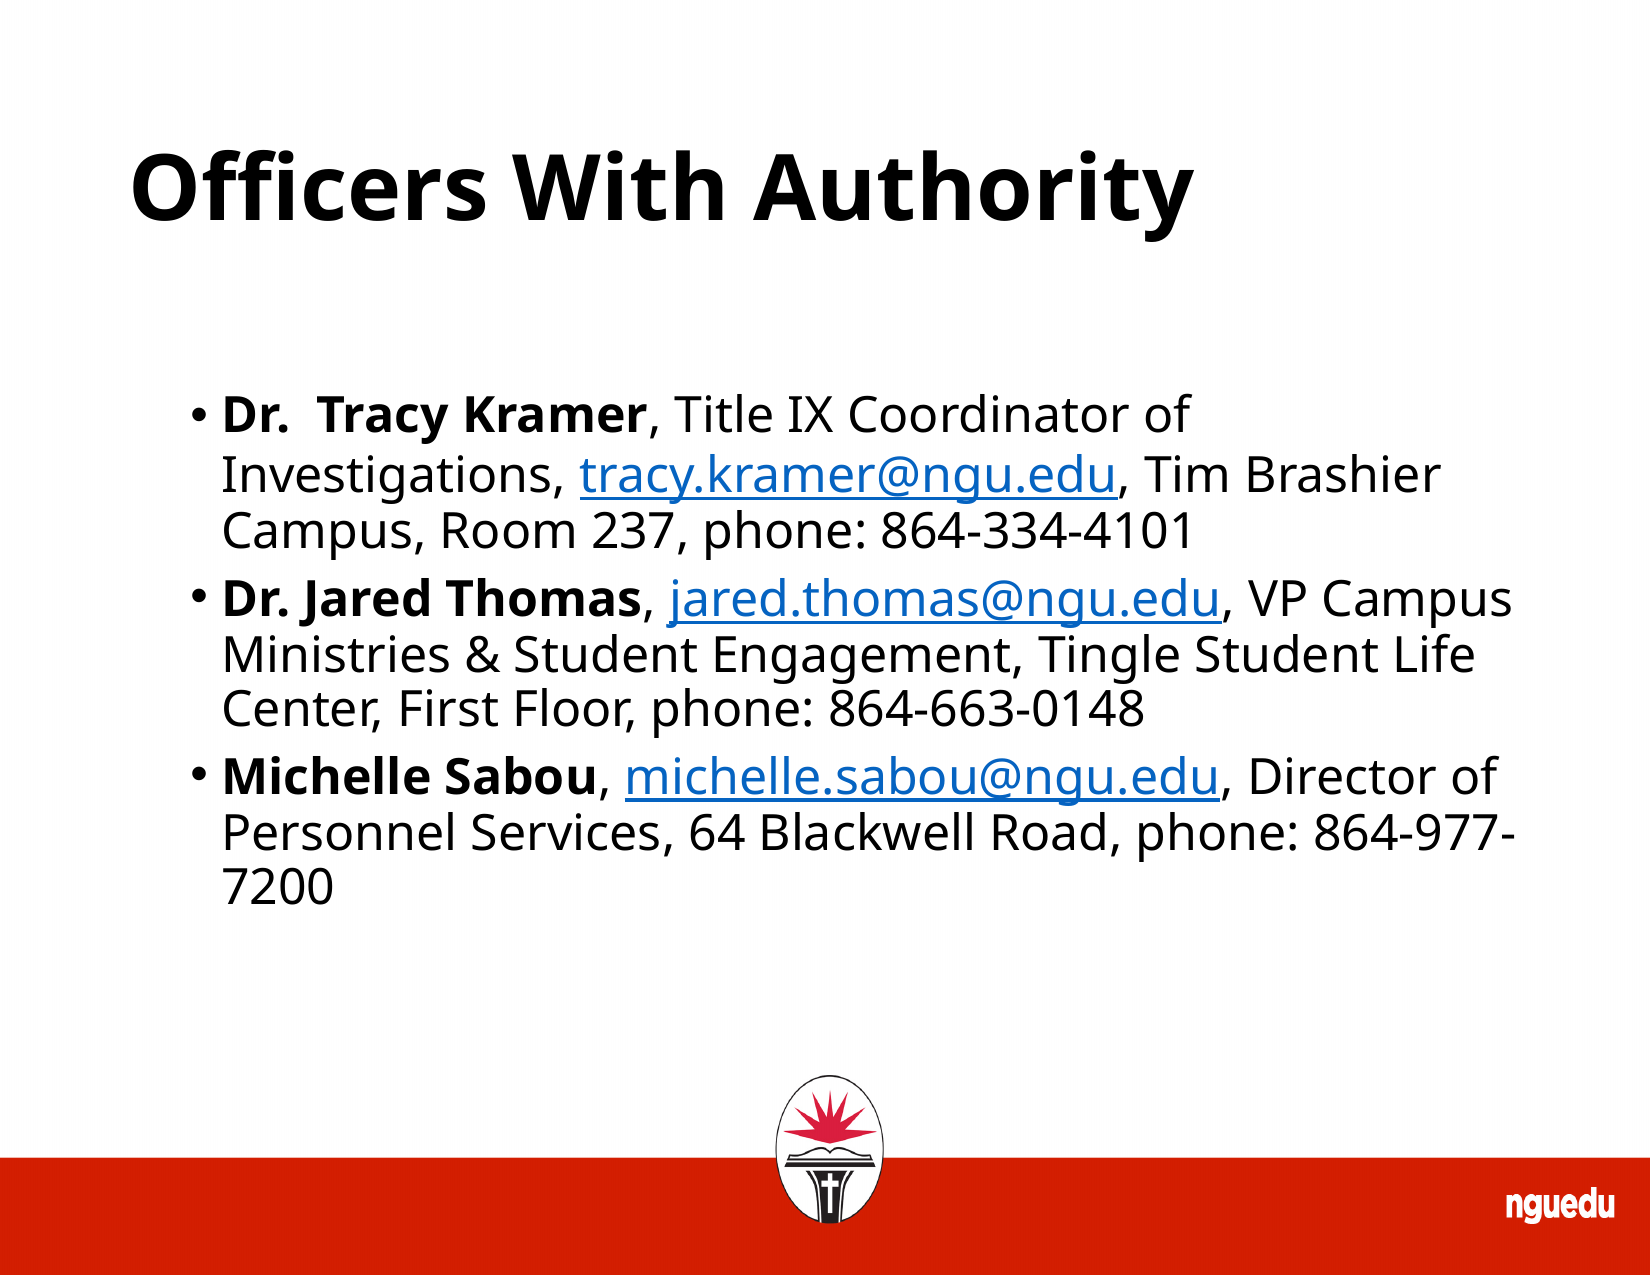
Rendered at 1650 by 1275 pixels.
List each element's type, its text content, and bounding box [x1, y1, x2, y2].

list Dr. Tracy Kramer, Title IX Coordinator of Investigations, tracy.kramer@ngu.edu, Tim Brashier Campus, Room 237, phone: 864-334-4101 Dr. Jared Thomas, jared.thomas@ngu.edu, VP Campus Ministries & Student Engagement, Tingle Student Life Center, First Floor, phone: 864-663-0148 Michelle Sabou, michelle.sabou@ngu.edu, Director of Personnel Services, 64 Blackwell Road, phone: 864-977-7200 [113, 382, 1537, 1192]
picture [0, 0, 1650, 1275]
title Officers With Authority [113, 67, 1537, 315]
